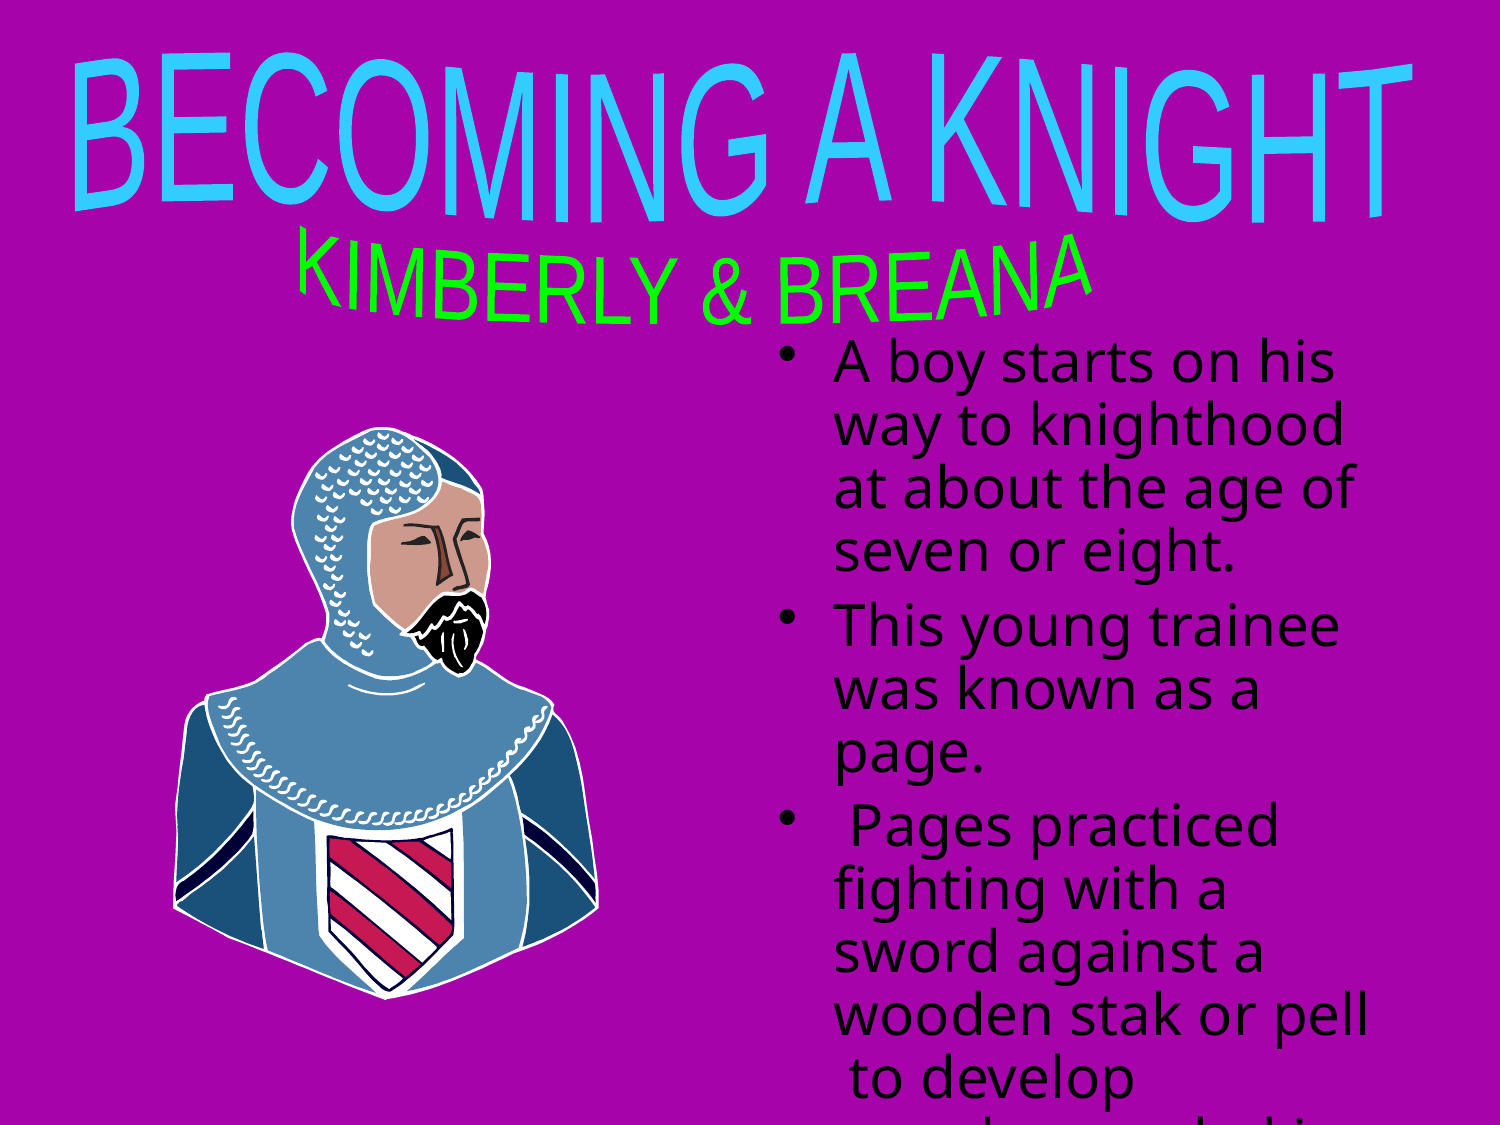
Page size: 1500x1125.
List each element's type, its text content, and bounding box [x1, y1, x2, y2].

list A boy starts on his way to knighthood at about the age of seven or eight. This young trainee was known as a page. Pages practiced fighting with a sword against a wooden stak or pell to develop muscles needed in becoming a strong knight. [762, 324, 1388, 1000]
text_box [172, 424, 600, 1001]
